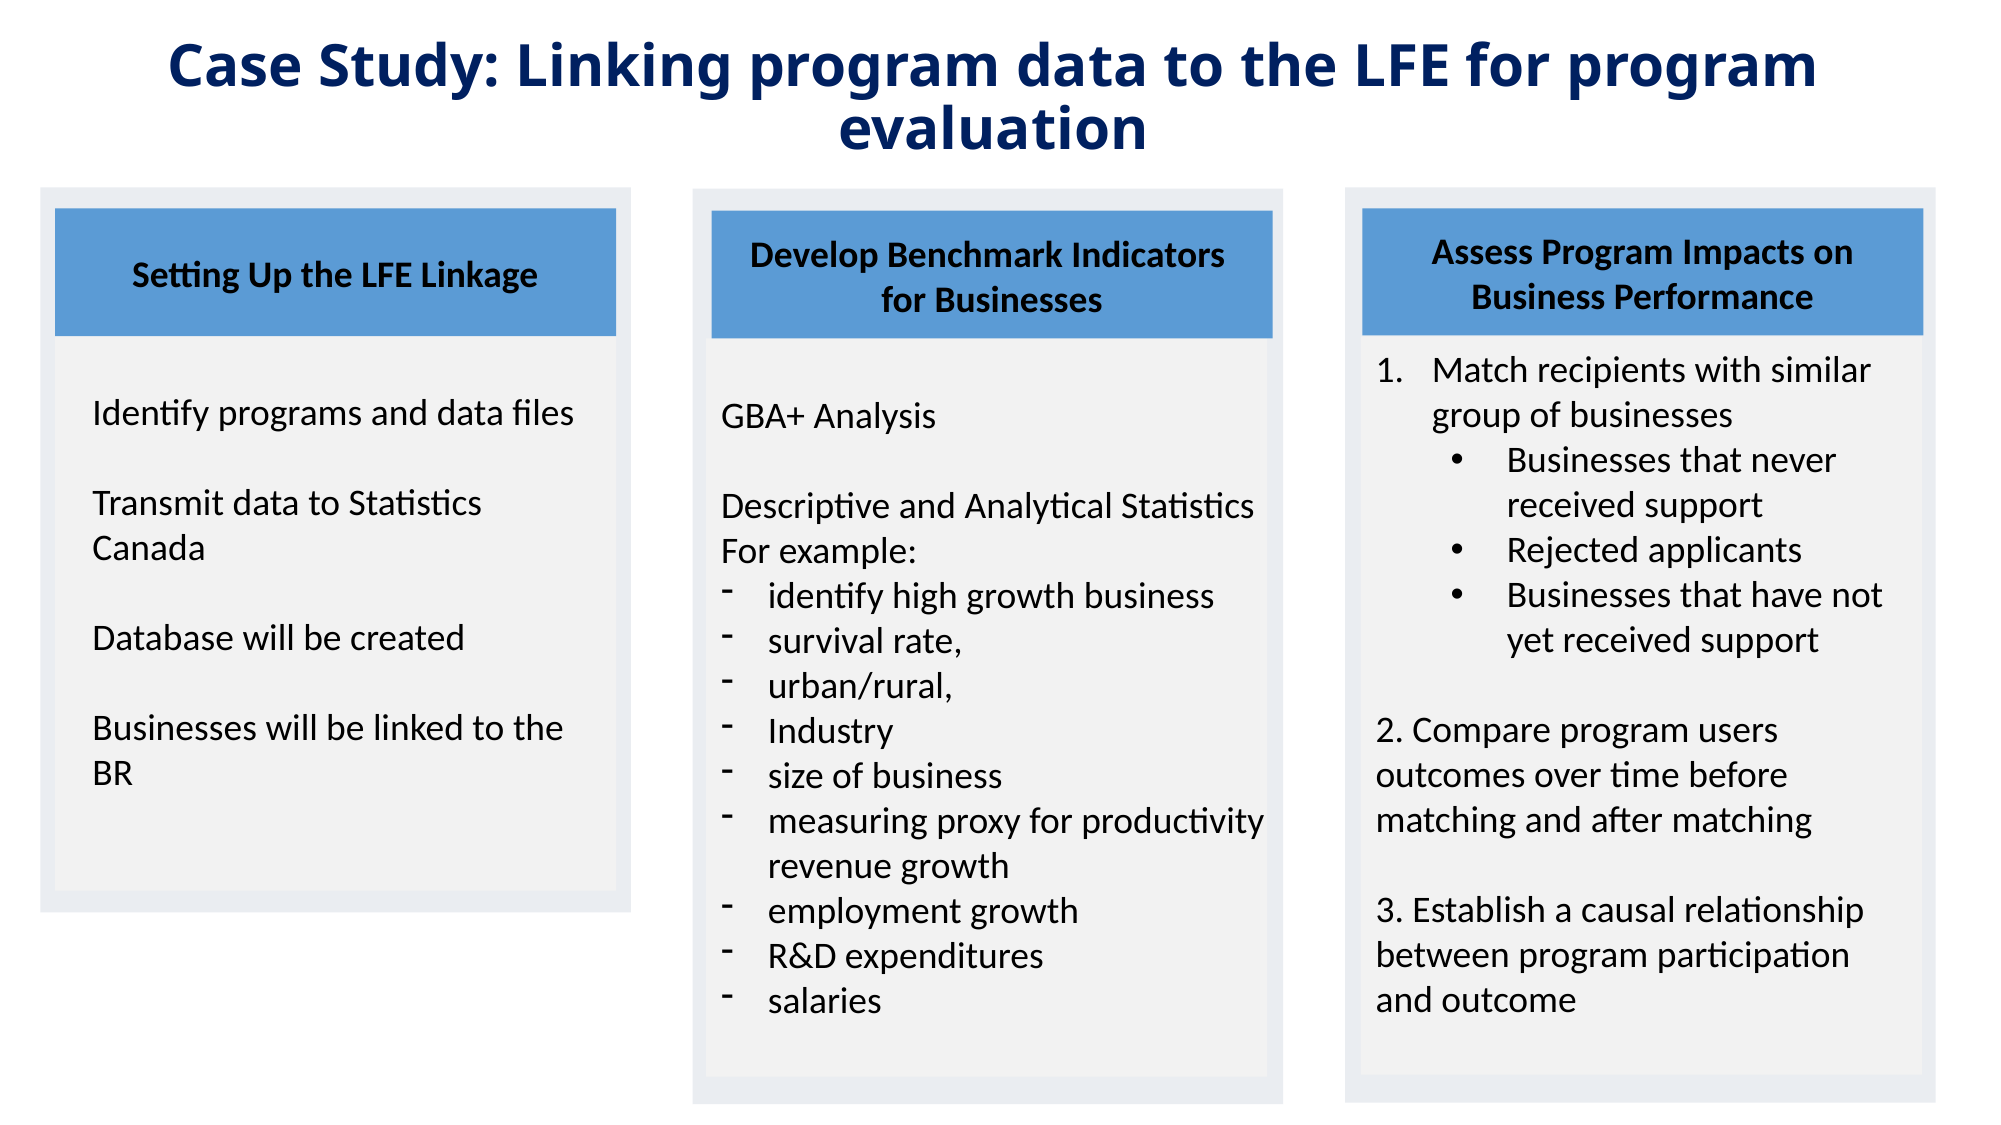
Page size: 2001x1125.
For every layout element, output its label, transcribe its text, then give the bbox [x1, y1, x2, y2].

text_box [692, 188, 1284, 1105]
text_box GBA+ Analysis Descriptive and Analytical Statistics For example: identify high growth business survival rate, urban/rural, Industry size of business measuring proxy for productivity revenue growth employment growth R&D expenditures salaries [706, 344, 1297, 1029]
text_box Develop Benchmark Indicators for Businesses [711, 210, 1274, 339]
text_box Match recipients with similar group of businesses Businesses that never received support Rejected applicants Businesses that have not yet received support 2. Compare program users outcomes over time before matching and after matching 3. Establish a causal relationship between program participation and outcome [1360, 335, 1923, 1076]
text_box Setting Up the LFE Linkage [54, 207, 617, 337]
text_box [1345, 187, 1936, 1103]
text_box [40, 187, 631, 913]
text_box Identify programs and data files Transmit data to Statistics Canada Database will be created Businesses will be linked to the BR [77, 340, 594, 880]
text_box [54, 337, 617, 892]
text_box Assess Program Impacts on Business Performance [1361, 207, 1924, 336]
title Case Study: Linking program data to the LFE for program evaluation [19, 22, 1968, 176]
text_box [705, 337, 1268, 1078]
